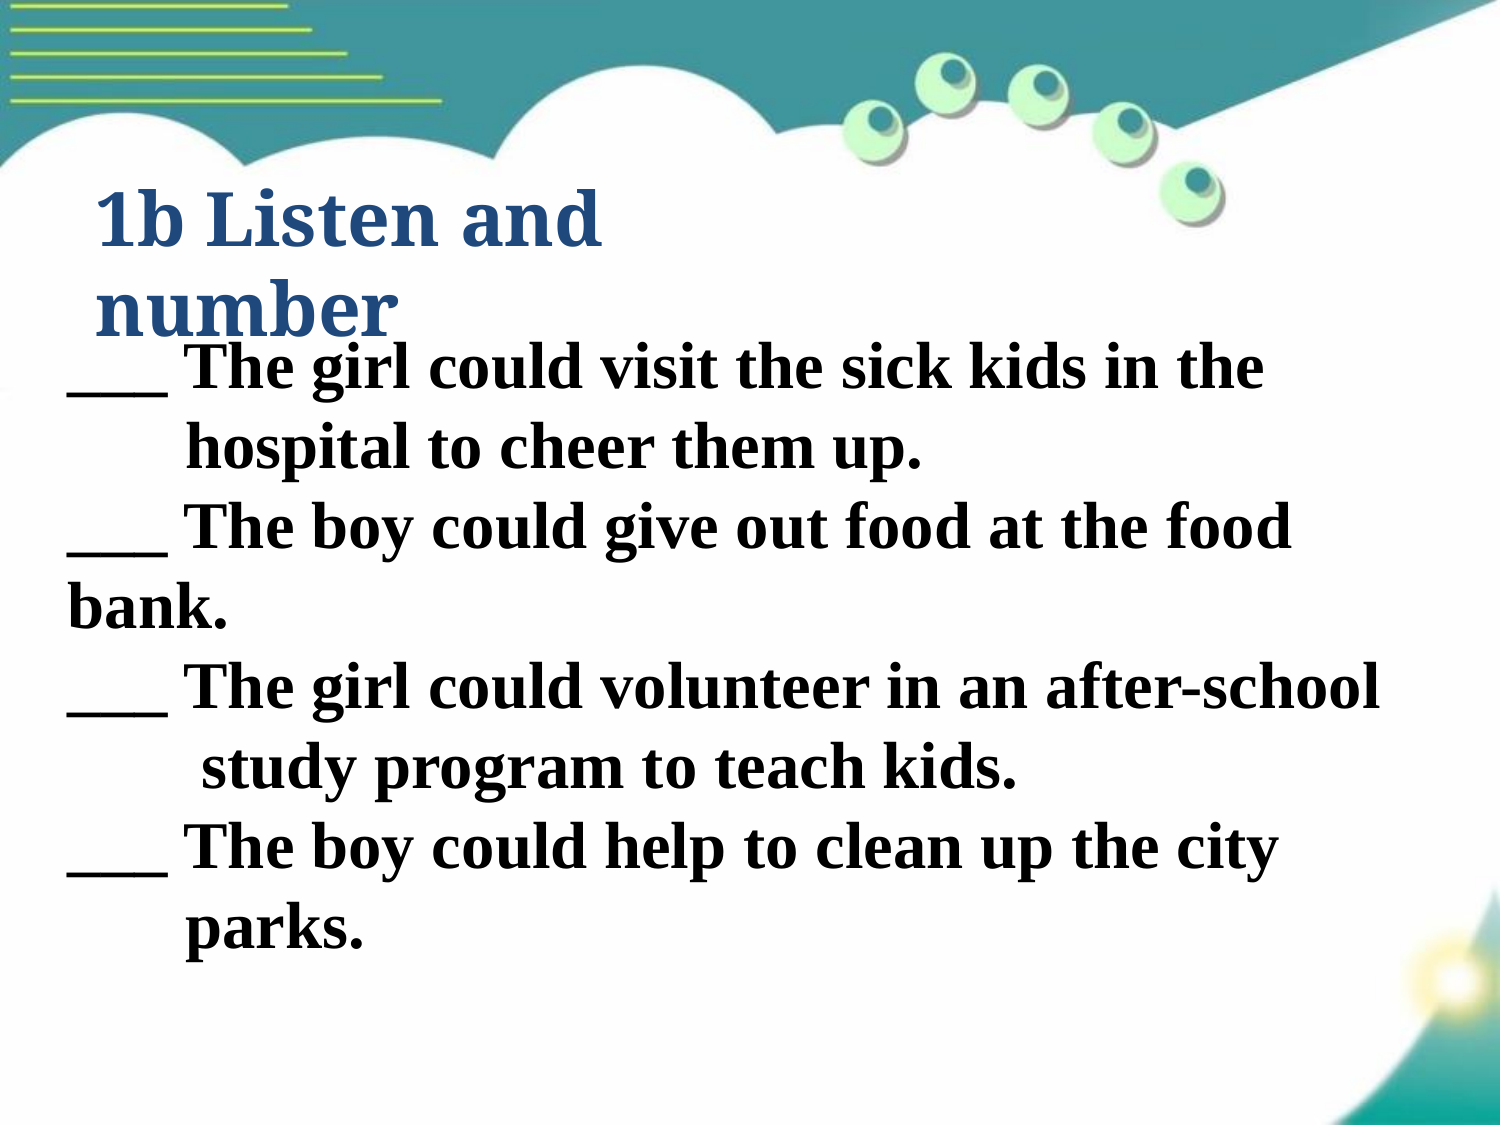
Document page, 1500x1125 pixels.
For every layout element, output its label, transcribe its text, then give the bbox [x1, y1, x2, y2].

picture [0, 0, 1500, 1125]
text_box ___ The girl could visit the sick kids in the hospital to cheer them up. ___ The boy could give out food at the food bank. ___ The girl could volunteer in an after-school study program to teach kids. ___ The boy could help to clean up the city parks. [53, 314, 1424, 969]
text_box 1b Listen and number [80, 163, 920, 260]
